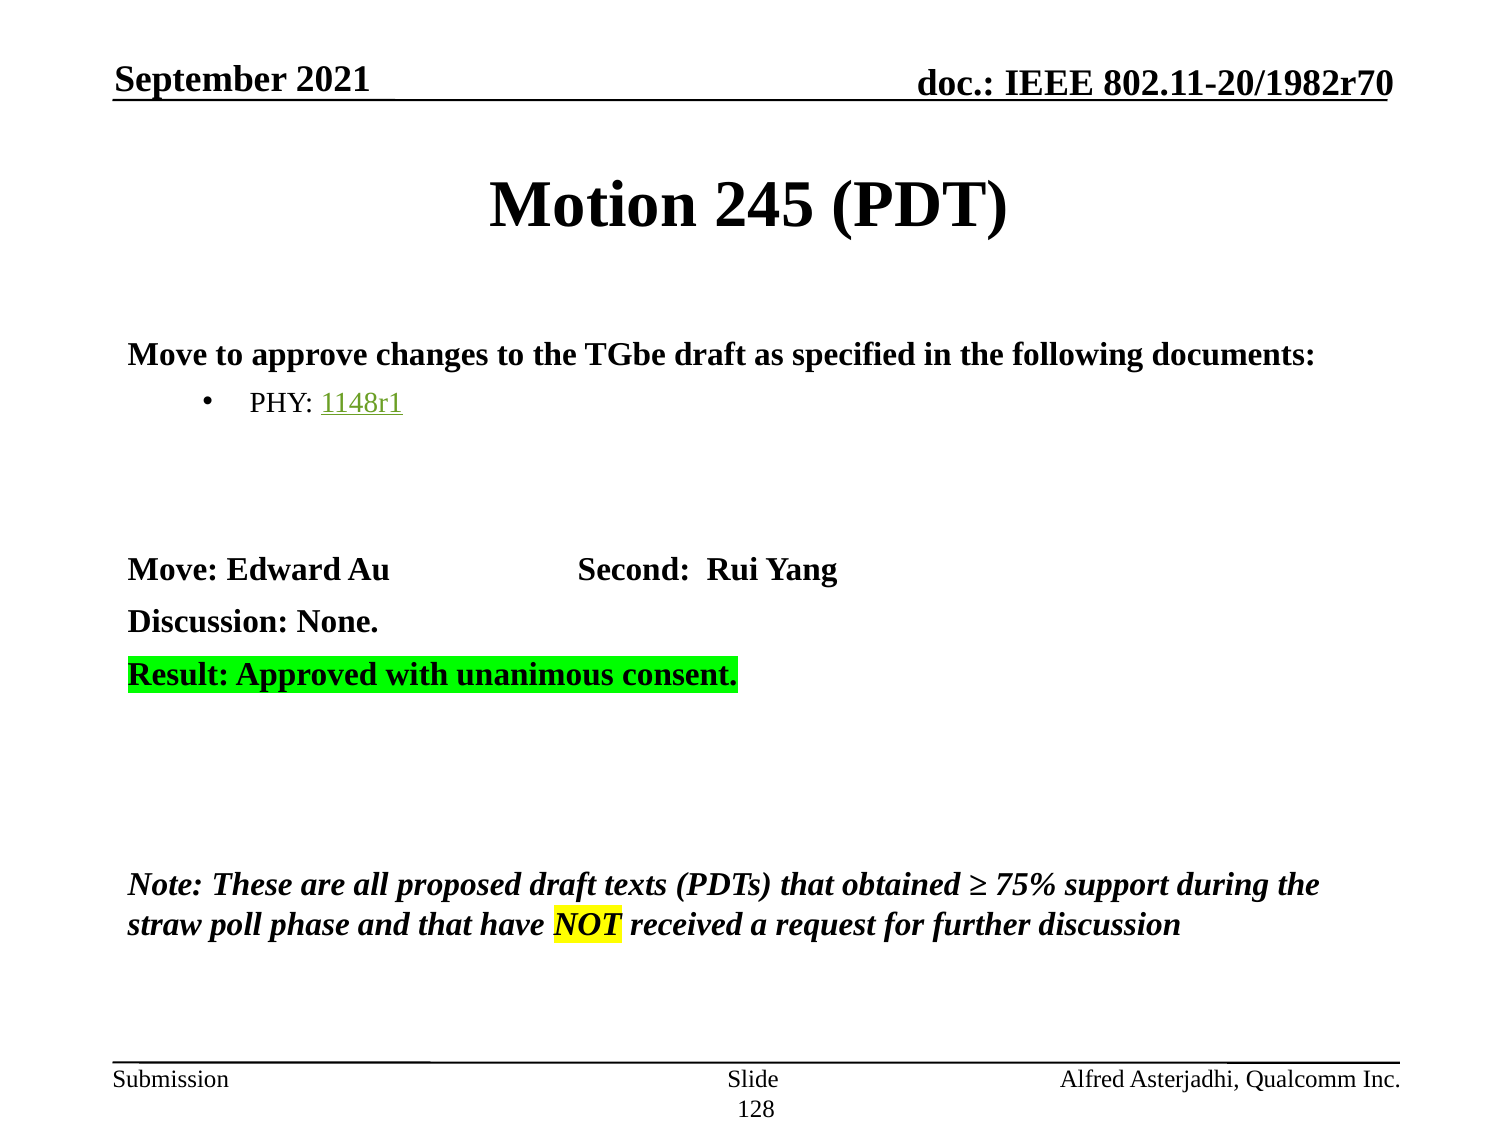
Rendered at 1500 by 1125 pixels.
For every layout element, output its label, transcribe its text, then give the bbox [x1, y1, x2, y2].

title Motion 245 (PDT) [112, 112, 1388, 288]
footer Alfred Asterjadhi, Qualcomm Inc. [878, 1061, 1402, 1093]
list Move to approve changes to the TGbe draft as specified in the following documents: PHY: 1148r1 Move: Edward Au Second: Rui Yang Discussion: None. Result: Approved with unanimous consent. Note: These are all proposed draft texts (PDTs) that obtained ≥ 75% support during the straw poll phase and that have NOT received a request for further discussion [112, 324, 1388, 1063]
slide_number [114, 54, 423, 100]
slide_number Slide 128 [712, 1061, 800, 1123]
